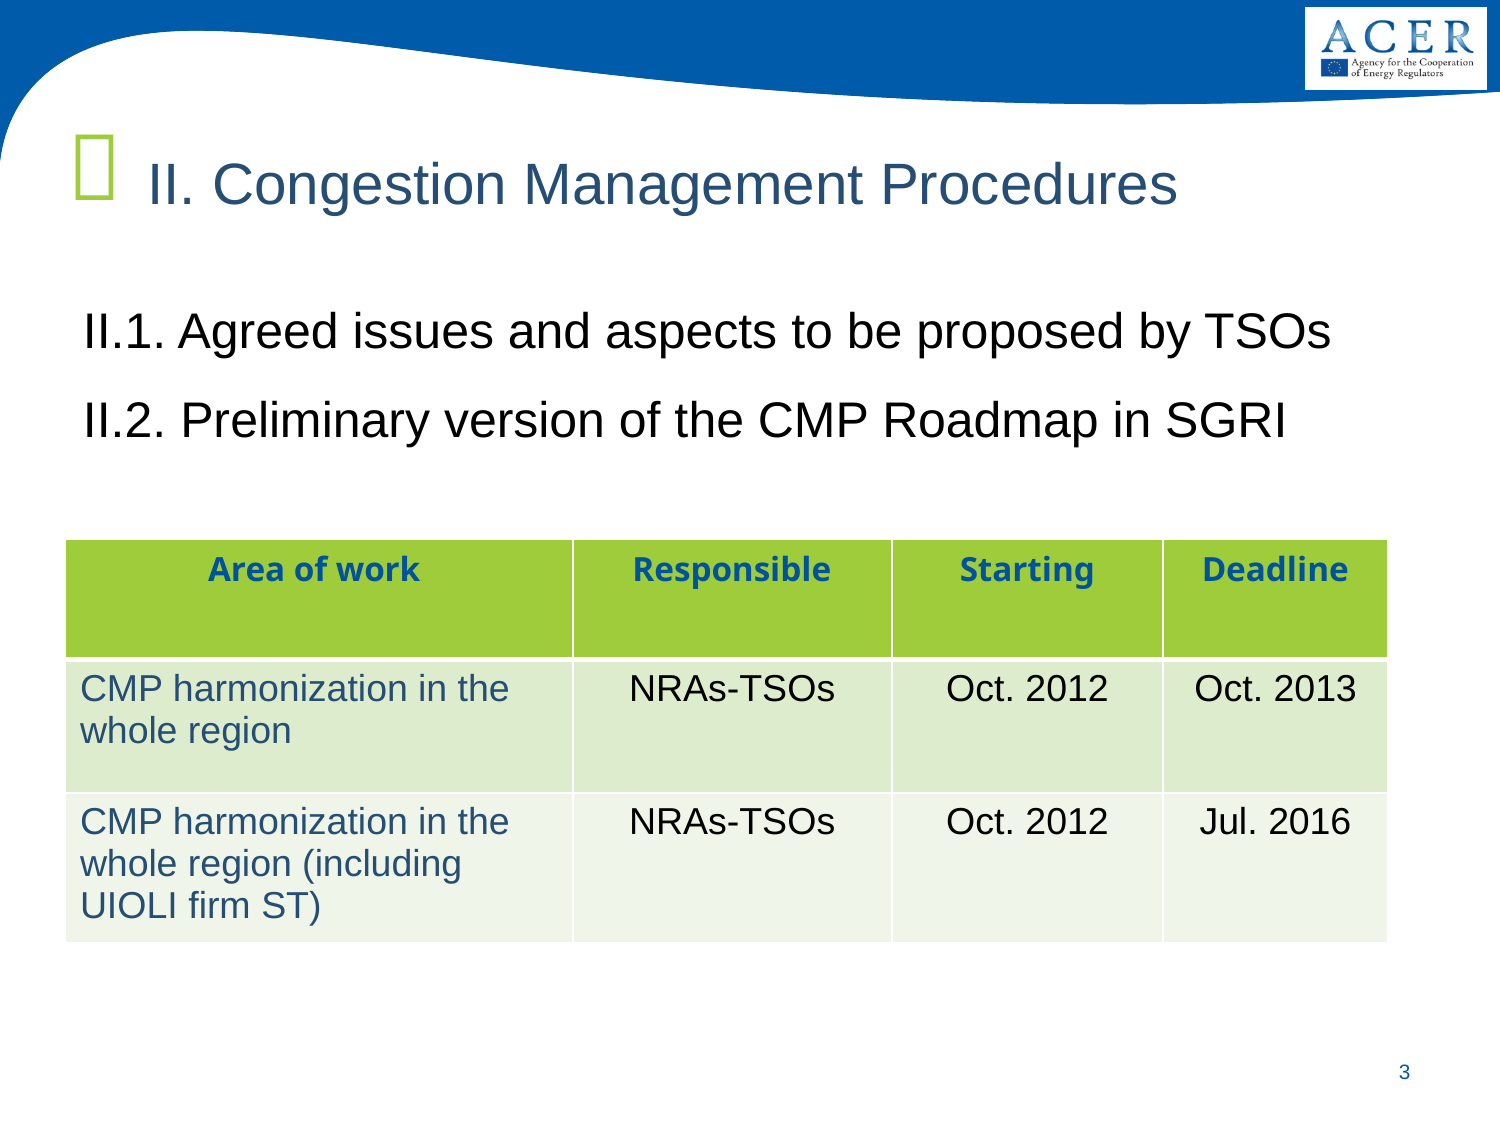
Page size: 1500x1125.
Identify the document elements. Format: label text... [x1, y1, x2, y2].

table_cell CMP harmonization in the whole region (including UIOLI firm ST) [66, 794, 572, 942]
table_cell NRAs-TSOs [574, 662, 891, 792]
table_cell CMP harmonization in the whole region [66, 662, 572, 792]
text_box II. Congestion Management Procedures [0, 125, 1313, 225]
table_header Starting [893, 540, 1162, 657]
table_cell Oct. 2012 [893, 794, 1162, 942]
table_header Deadline [1164, 540, 1387, 657]
table_cell Oct. 2012 [893, 662, 1162, 792]
text_box II.1. Agreed issues and aspects to be proposed by TSOs II.2. Preliminary version of the CMP Roadmap in SGRI [53, 278, 1483, 455]
table_cell Jul. 2016 [1164, 794, 1387, 942]
table_header Responsible [574, 540, 891, 657]
table_cell Oct. 2013 [1164, 662, 1387, 792]
table_header Area of work [66, 540, 572, 657]
table_cell NRAs-TSOs [574, 794, 891, 942]
picture [1305, 7, 1487, 90]
